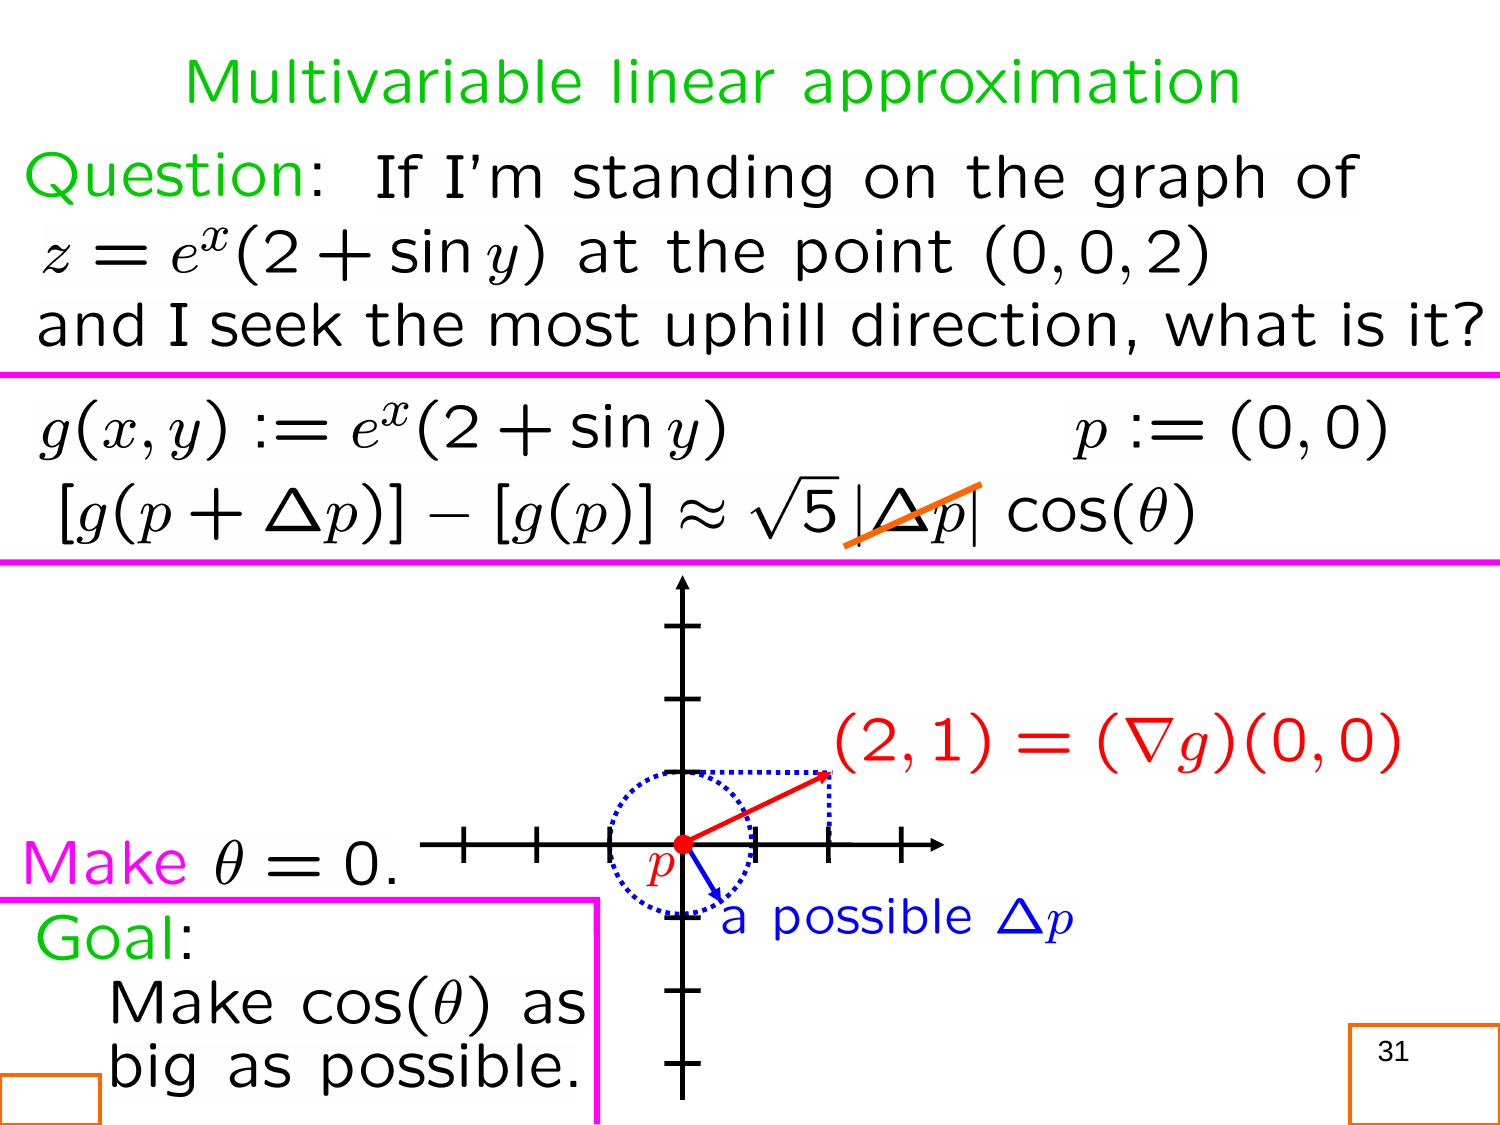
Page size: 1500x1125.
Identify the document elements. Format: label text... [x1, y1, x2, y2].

picture [37, 399, 727, 463]
picture [24, 149, 324, 207]
picture [24, 837, 395, 888]
picture [41, 224, 1210, 287]
picture [62, 474, 1195, 550]
picture [37, 299, 1485, 357]
text_box [1349, 1025, 1500, 1125]
slide_number 31 [1074, 1024, 1425, 1103]
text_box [0, 897, 601, 1125]
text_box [419, 574, 945, 1101]
picture [643, 851, 676, 888]
picture [374, 151, 1360, 211]
picture [187, 59, 1240, 113]
picture [835, 712, 1401, 776]
picture [945, 896, 1074, 946]
picture [1070, 399, 1388, 463]
